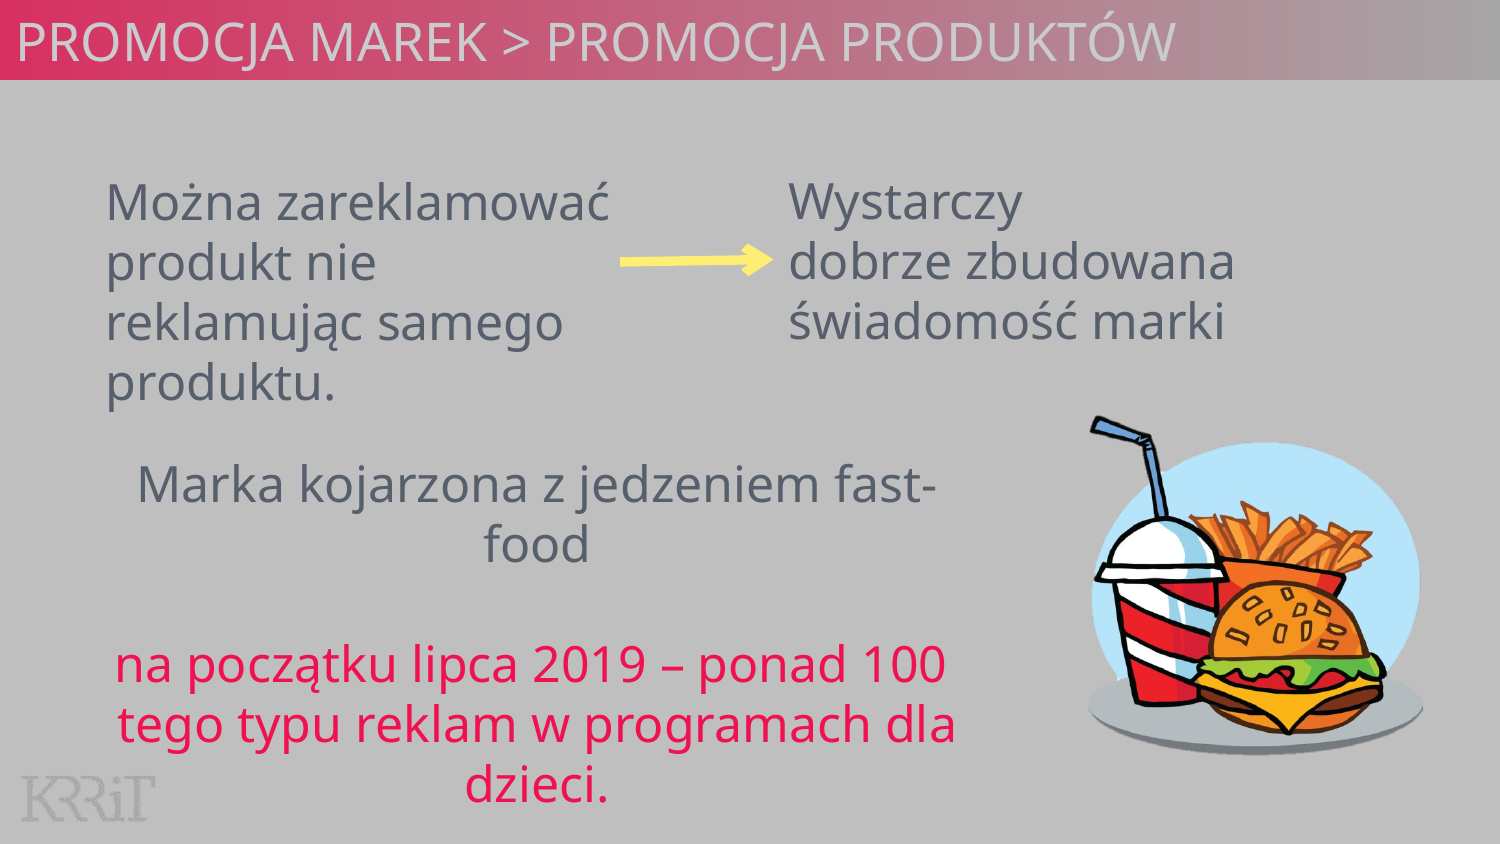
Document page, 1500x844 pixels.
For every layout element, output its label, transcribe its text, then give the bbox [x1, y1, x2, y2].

text_box Marka kojarzona z jedzeniem fast-food na początku lipca 2019 – ponad 100 tego typu reklam w programach dla dzieci. [88, 445, 987, 821]
text_box Można zareklamować produkt nie reklamując samego produktu. [90, 163, 642, 419]
picture [1021, 360, 1492, 835]
title Promocja marek > promocja produktów [0, 0, 1500, 80]
text_box Wystarczy dobrze zbudowana świadomość marki [773, 162, 1347, 357]
picture [17, 770, 160, 826]
